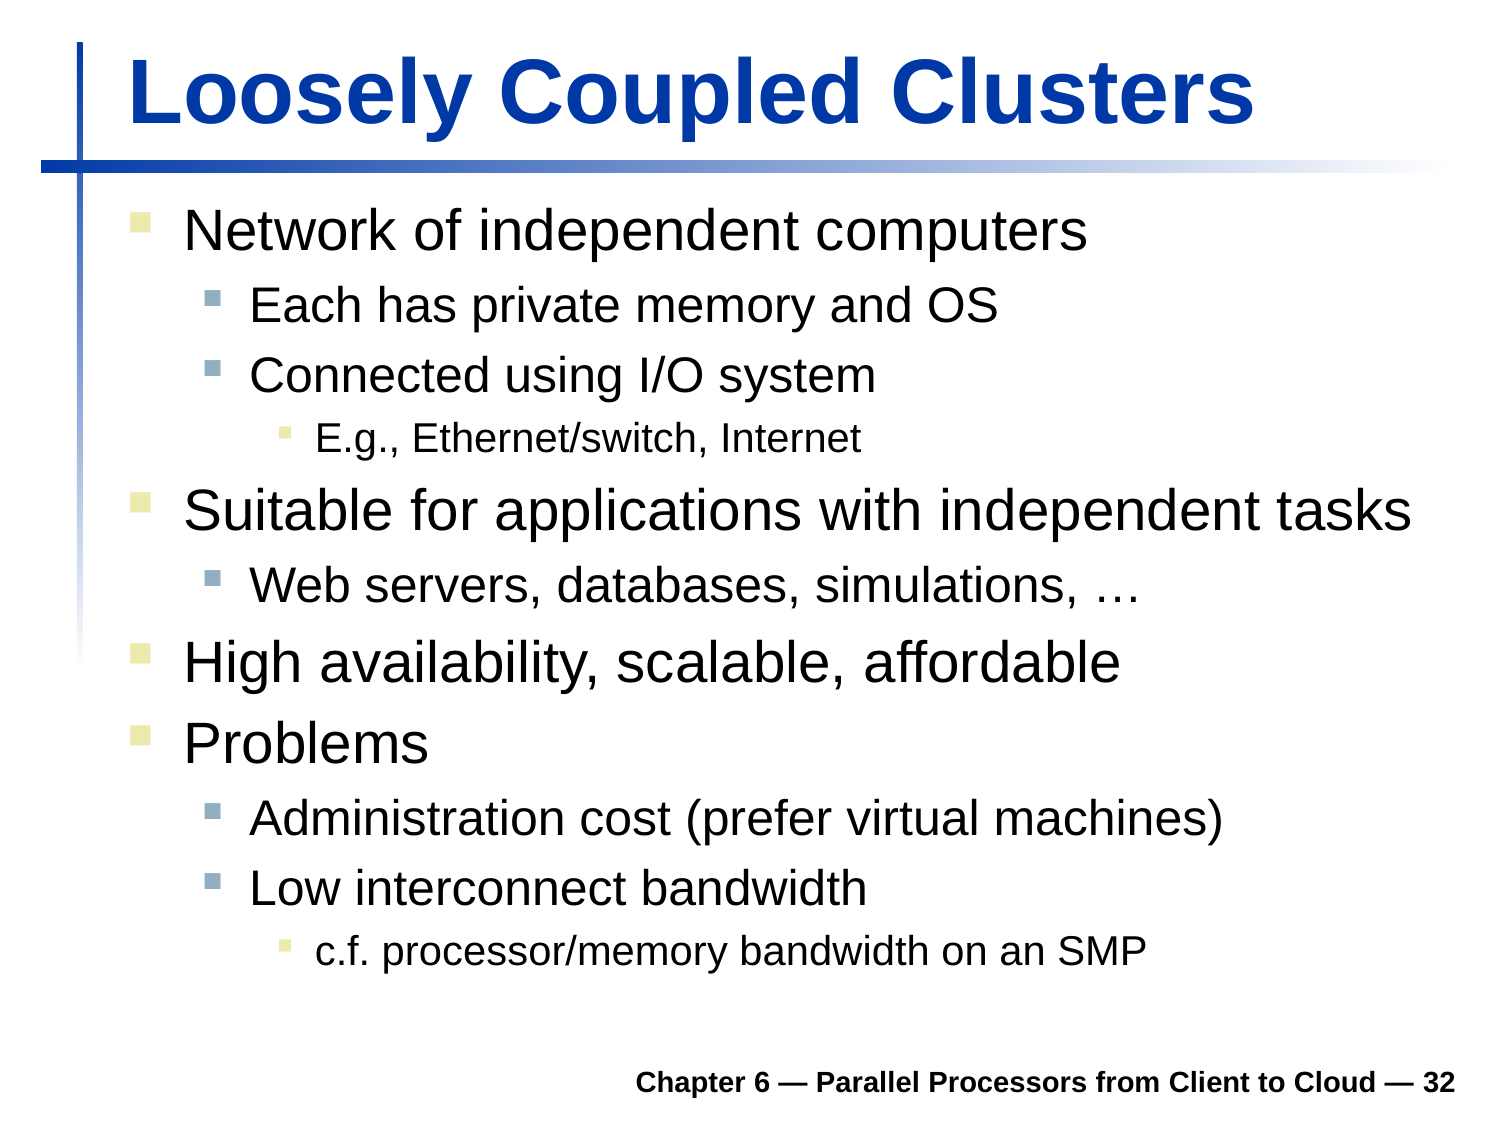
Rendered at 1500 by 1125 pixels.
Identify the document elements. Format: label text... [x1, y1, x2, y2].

list Network of independent computers Each has private memory and OS Connected using I/O system E.g., Ethernet/switch, Internet Suitable for applications with independent tasks Web servers, databases, simulations, … High availability, scalable, affordable Problems Administration cost (prefer virtual machines) Low interconnect bandwidth c.f. processor/memory bandwidth on an SMP [112, 184, 1469, 1024]
footer Chapter 6 — Parallel Processors from Client to Cloud — 32 [277, 1046, 1471, 1106]
title Loosely Coupled Clusters [112, 23, 1468, 149]
